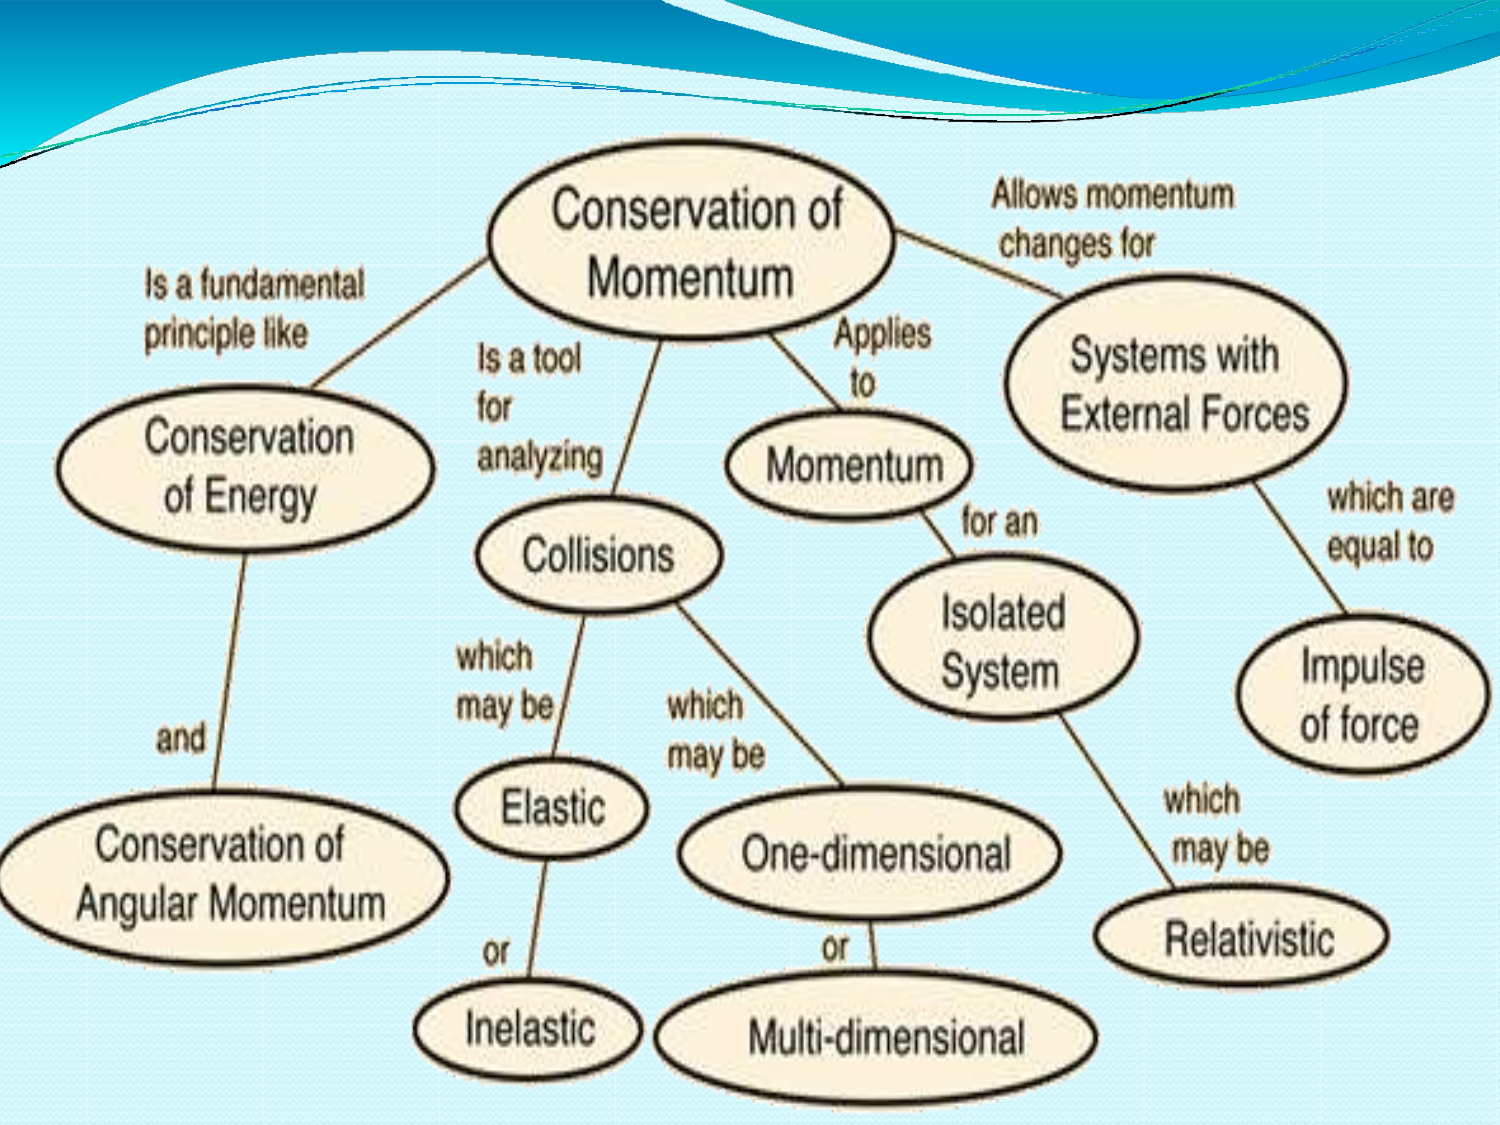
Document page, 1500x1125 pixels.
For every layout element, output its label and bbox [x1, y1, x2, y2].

text_box [0, 0, 1500, 1125]
